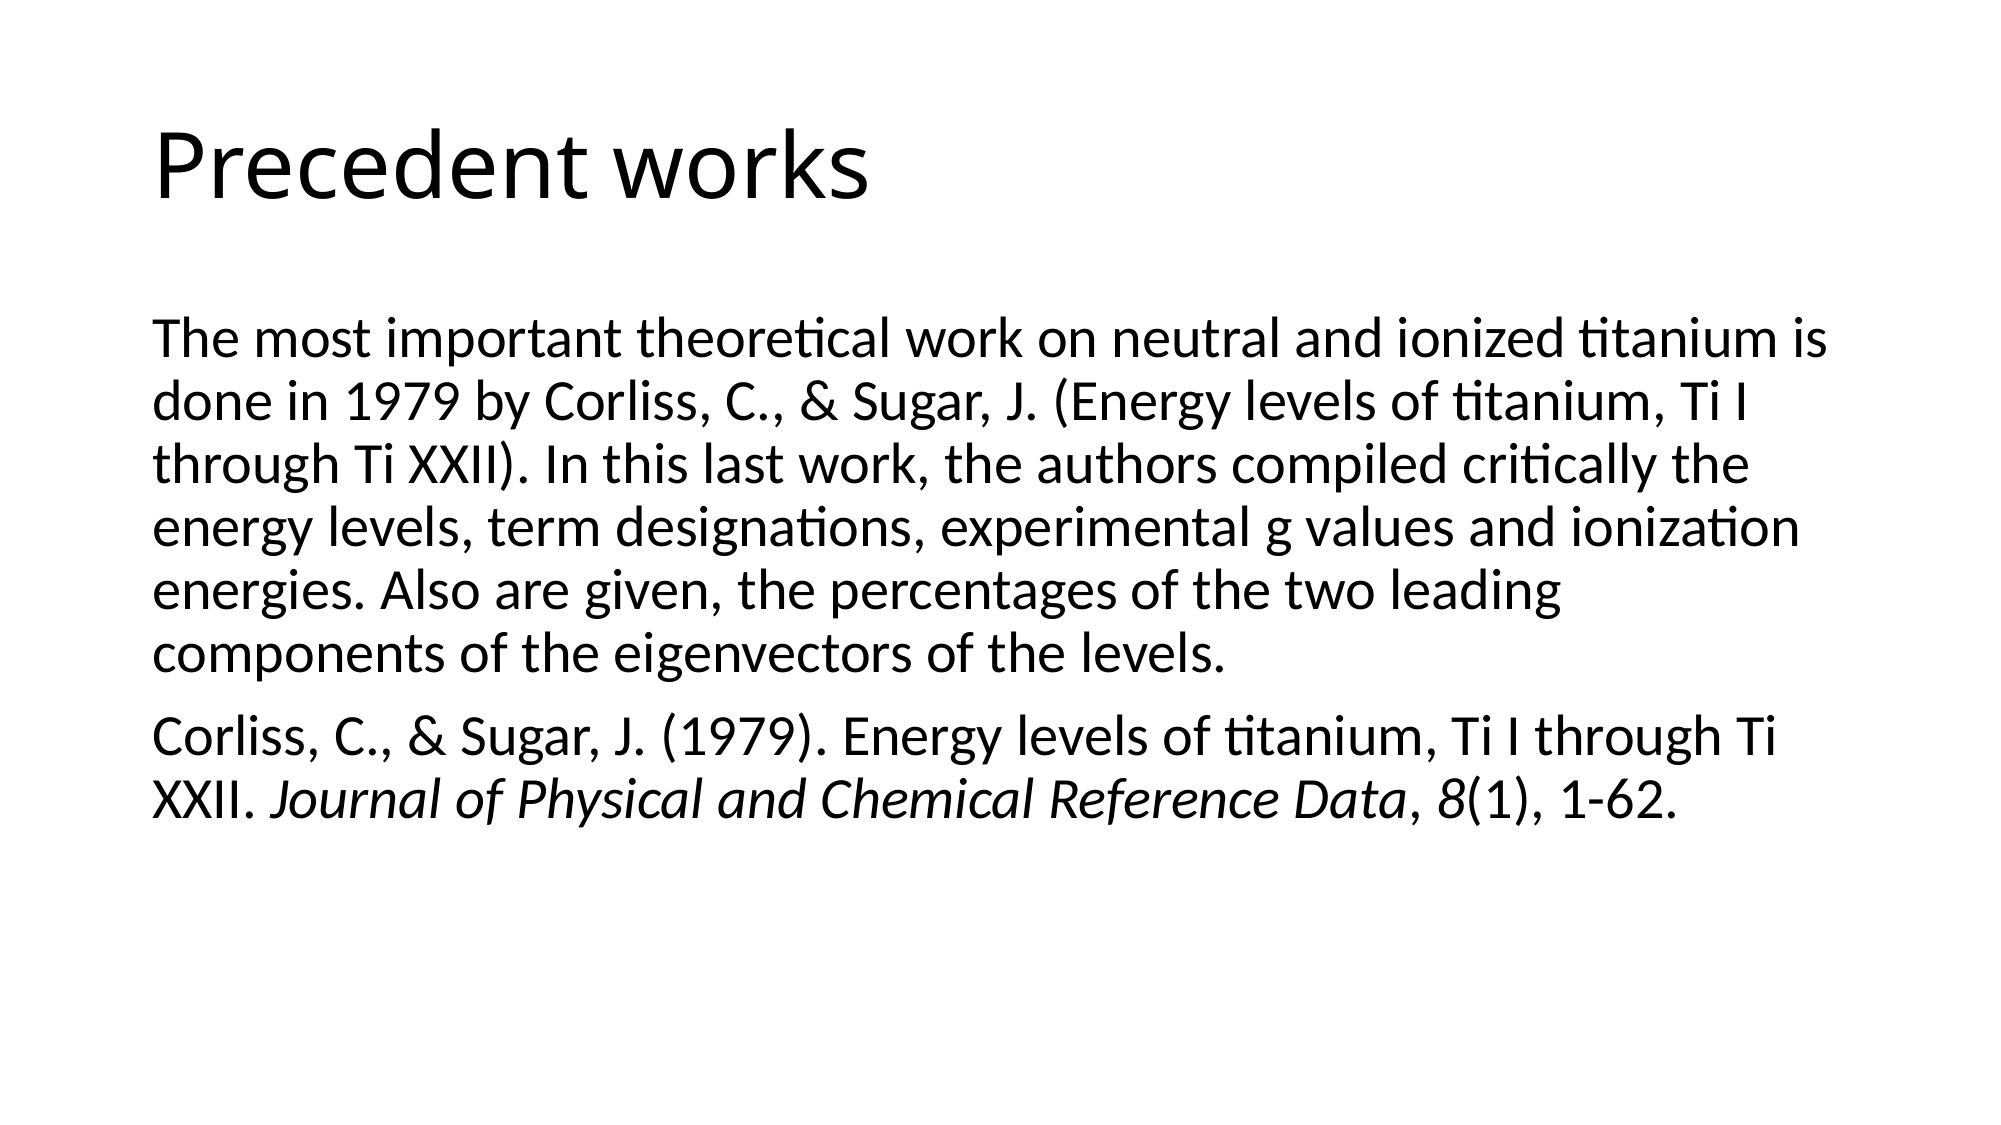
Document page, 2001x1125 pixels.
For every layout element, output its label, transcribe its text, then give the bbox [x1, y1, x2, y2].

title Precedent works [137, 59, 1863, 278]
list The most important theoretical work on neutral and ionized titanium is done in 1979 by Corliss, C., & Sugar, J. (Energy levels of titanium, Ti I through Ti XXII). In this last work, the authors compiled critically the energy levels, term designations, experimental g values and ionization energies. Also are given, the percentages of the two leading components of the eigenvectors of the levels. Corliss, C., & Sugar, J. (1979). Energy levels of titanium, Ti I through Ti XXII. Journal of Physical and Chemical Reference Data, 8(1), 1-62. [137, 299, 1863, 1014]
